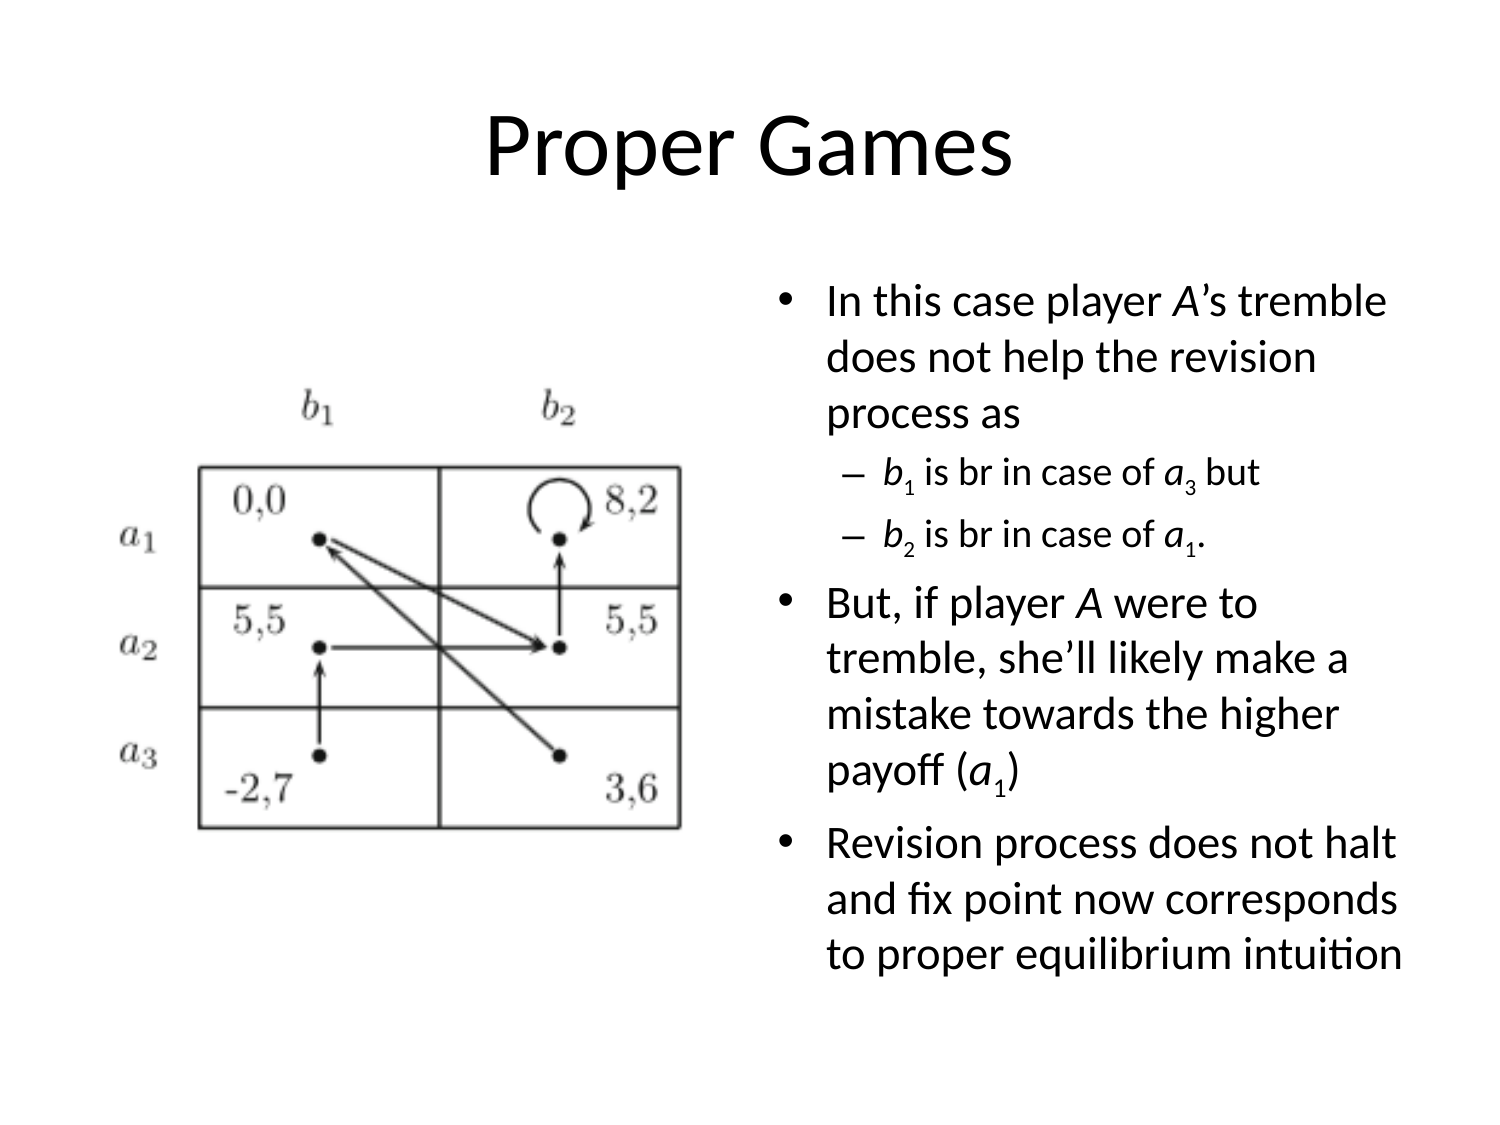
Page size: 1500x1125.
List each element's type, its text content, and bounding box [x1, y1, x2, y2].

list In this case player A’s tremble does not help the revision process as b1 is br in case of a3 but b2 is br in case of a1. But, if player A were to tremble, she’ll likely make a mistake towards the higher payoff (a1) Revision process does not halt and fix point now corresponds to proper equilibrium intuition [762, 262, 1425, 1005]
title Proper Games [75, 45, 1425, 233]
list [74, 262, 738, 1006]
